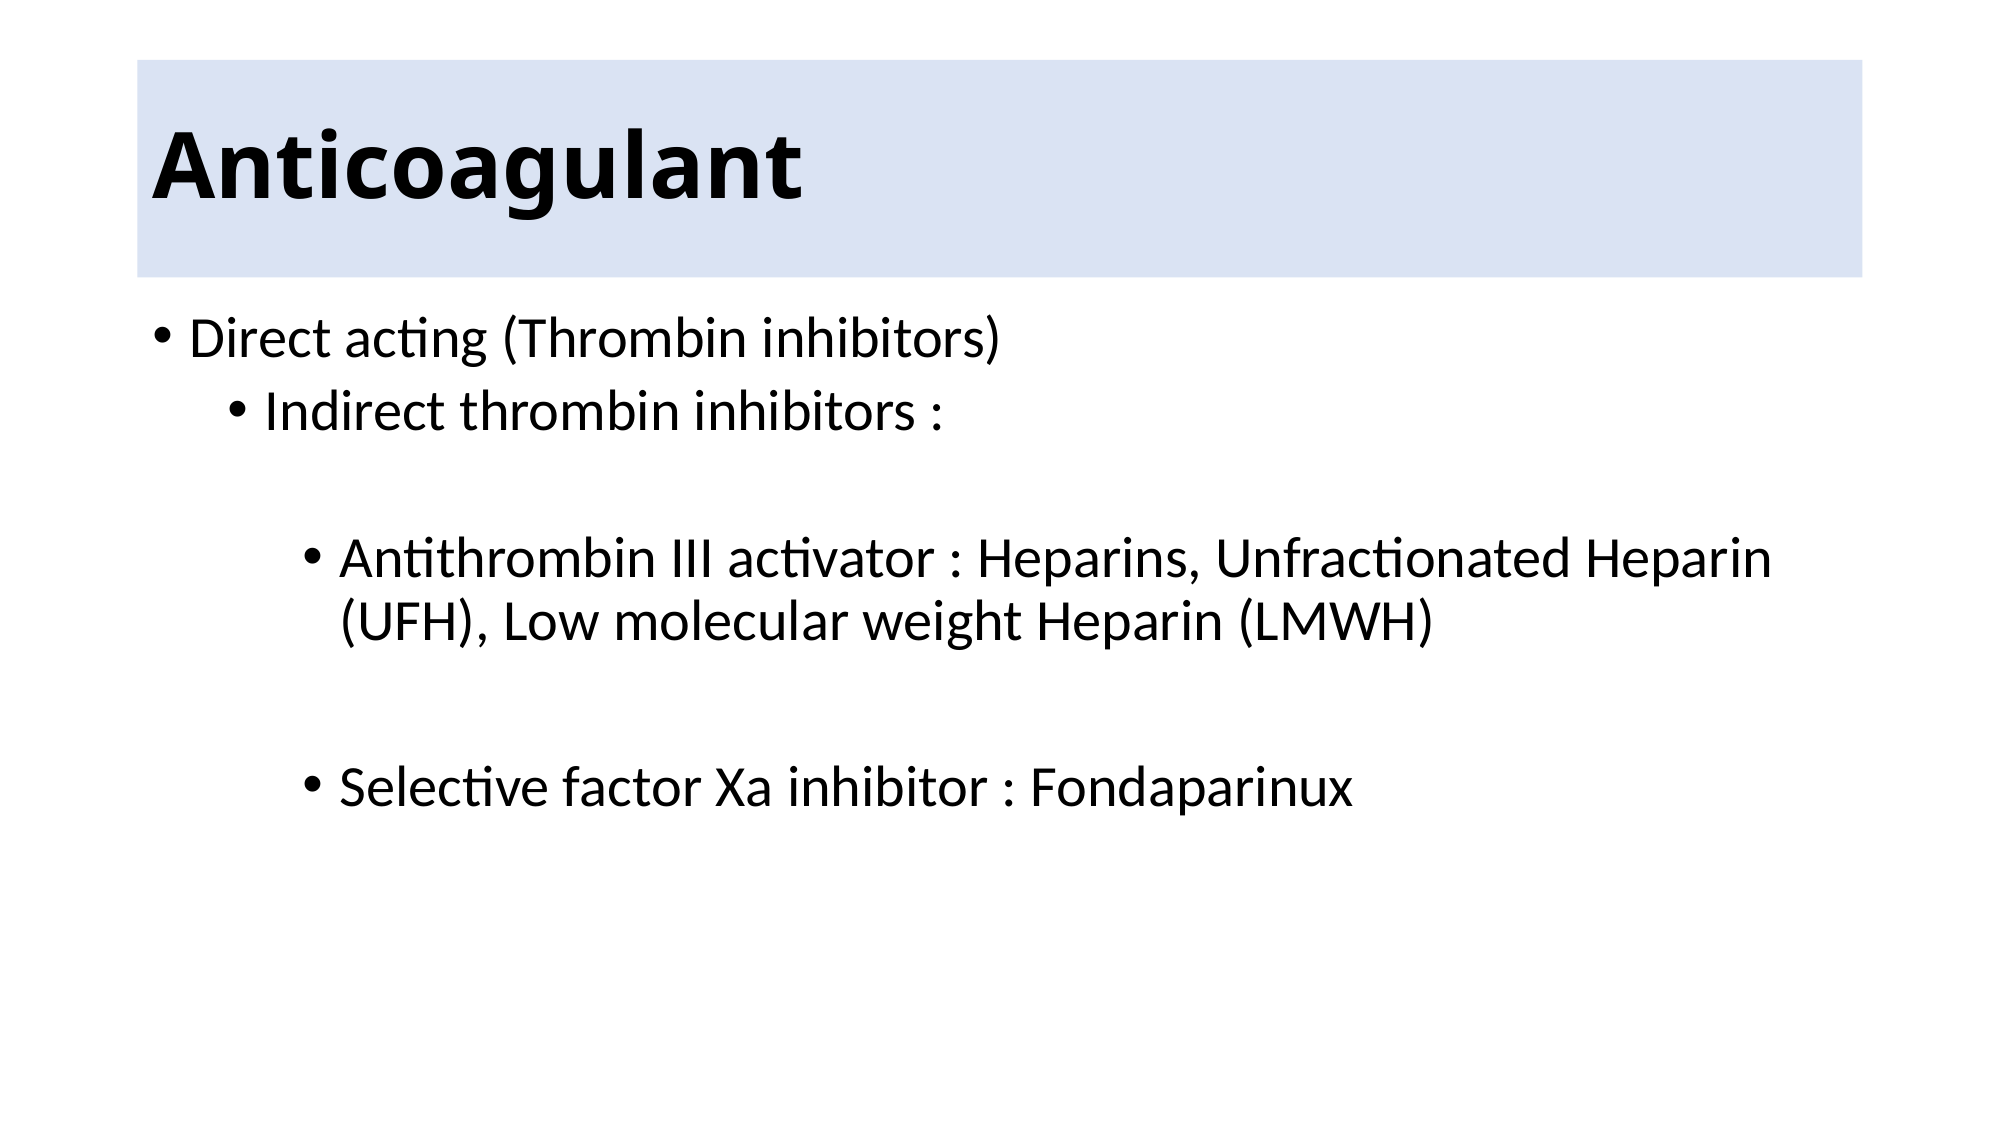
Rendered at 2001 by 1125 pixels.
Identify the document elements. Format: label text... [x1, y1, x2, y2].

list Direct acting (Thrombin inhibitors) Indirect thrombin inhibitors : Antithrombin III activator : Heparins, Unfractionated Heparin (UFH), Low molecular weight Heparin (LMWH) Selective factor Xa inhibitor : Fondaparinux [137, 299, 1863, 1014]
title Anticoagulant [137, 59, 1863, 278]
